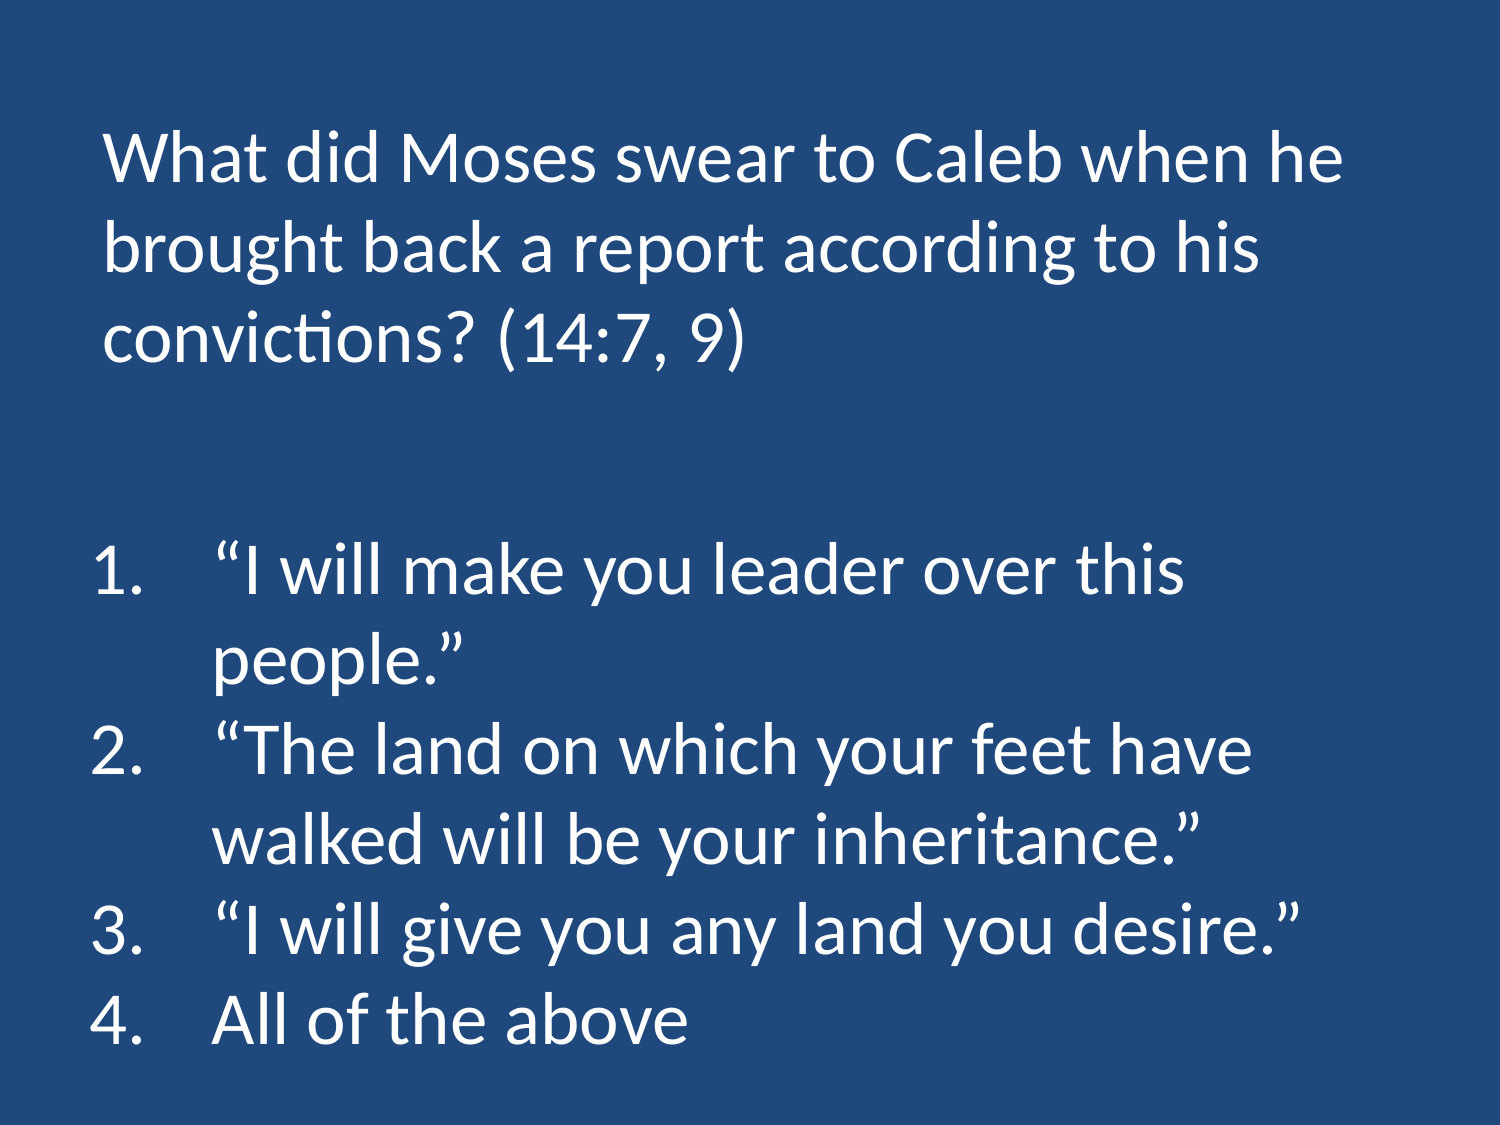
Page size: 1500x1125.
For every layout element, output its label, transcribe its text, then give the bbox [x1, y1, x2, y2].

text_box What did Moses swear to Caleb when he brought back a report according to his convictions? (14:7, 9) [87, 99, 1425, 385]
text_box “I will make you leader over this people.” “The land on which your feet have walked will be your inheritance.” “I will give you any land you desire.” All of the above [74, 512, 1425, 1068]
